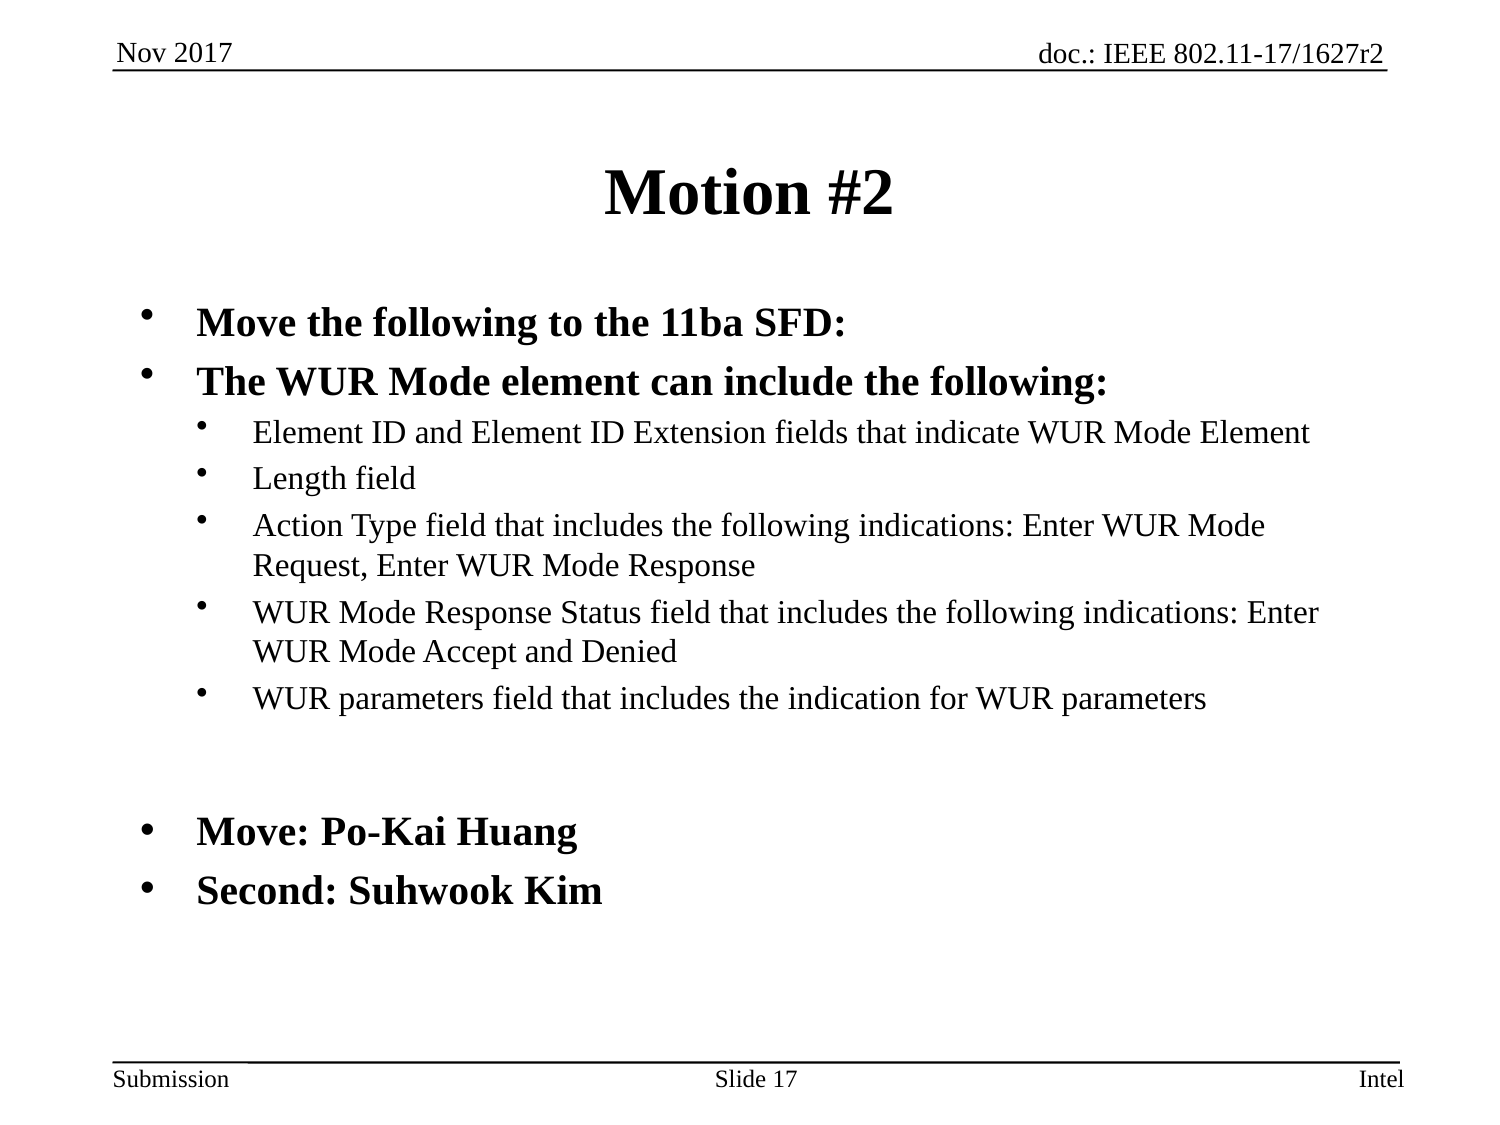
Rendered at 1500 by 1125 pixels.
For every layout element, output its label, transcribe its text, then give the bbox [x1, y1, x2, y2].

list Move the following to the 11ba SFD: The WUR Mode element can include the following: Element ID and Element ID Extension fields that indicate WUR Mode Element Length field Action Type field that includes the following indications: Enter WUR Mode Request, Enter WUR Mode Response WUR Mode Response Status field that includes the following indications: Enter WUR Mode Accept and Denied WUR parameters field that includes the indication for WUR parameters Move: Po-Kai Huang Second: Suhwook Kim [124, 287, 1401, 963]
title Motion #2 [112, 99, 1388, 276]
footer Intel [1134, 1062, 1405, 1093]
slide_number Slide 17 [712, 1062, 800, 1093]
